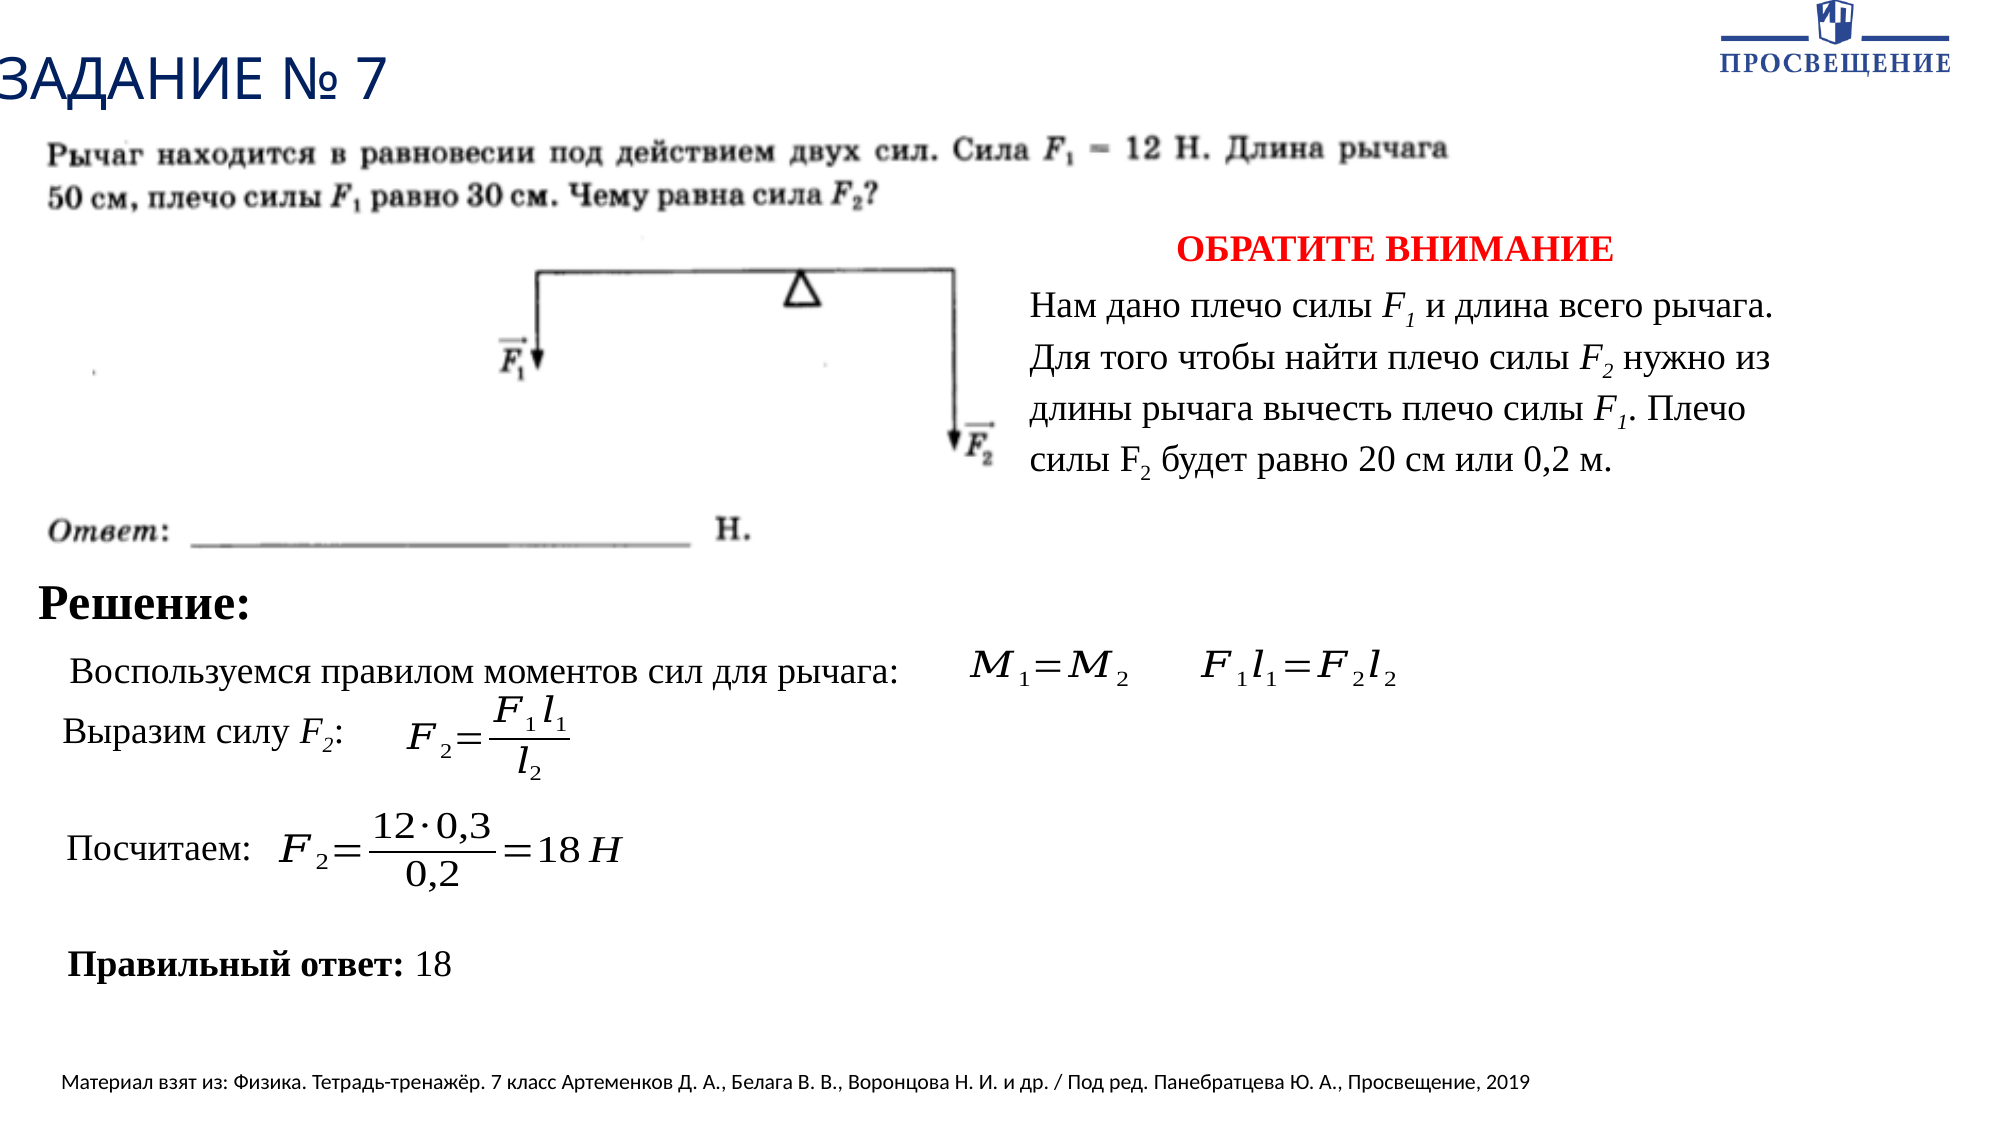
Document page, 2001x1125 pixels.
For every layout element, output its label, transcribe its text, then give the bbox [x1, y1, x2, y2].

text_box Выразим силу F2: [47, 698, 360, 765]
text_box ЗАДАНИЕ № 7 [0, 33, 419, 119]
text_box Воспользуемся правилом моментов сил для рычага: [54, 638, 916, 698]
text_box ОБРАТИТЕ ВНИМАНИЕ [1464, 216, 1630, 273]
picture [1720, 0, 1950, 77]
text_box Решение: [24, 574, 268, 638]
text_box Посчитаем: [51, 815, 268, 875]
text_box Материал взят из: Физика. Тетрадь-тренажёр. 7 класс Артеменков Д. А., Белага В. В., Воронцова Н. И. и др. / Под ред. Панебратцева Ю. А., Просвещение, 2019 [46, 1060, 1822, 1102]
text_box Правильный ответ: 18 [52, 931, 468, 992]
picture [22, 119, 1464, 574]
text_box Нам дано плечо силы F1 и длина всего рычага. Для того чтобы найти плечо силы F2 нужно из длины рычага вычесть плечо силы F1. Плечо силы F2 будет равно 20 см или 0,2 м. [1464, 273, 1835, 493]
